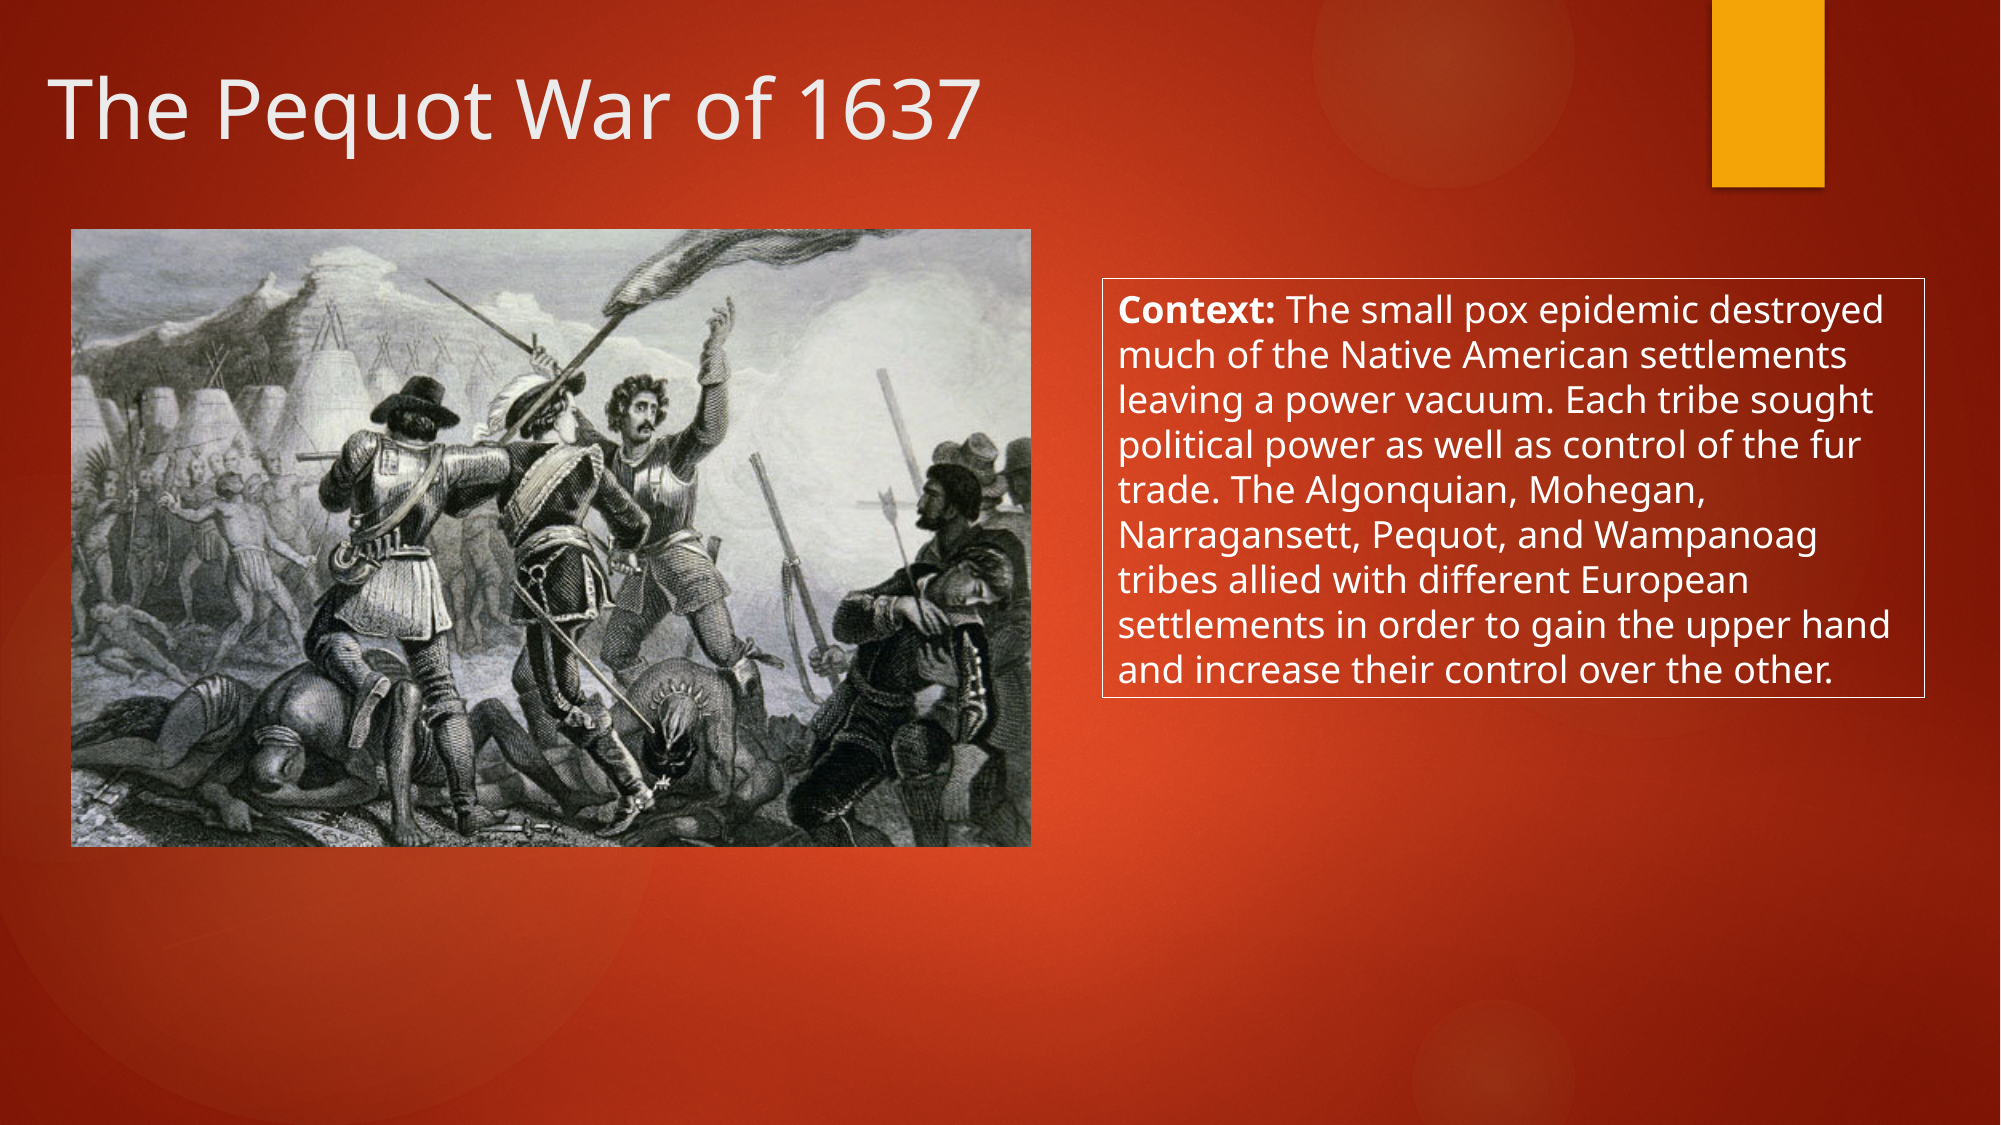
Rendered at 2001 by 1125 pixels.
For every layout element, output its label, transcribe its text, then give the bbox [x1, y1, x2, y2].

title The Pequot War of 1637 [32, 48, 1575, 279]
text_box Context: The small pox epidemic destroyed much of the Native American settlements leaving a power vacuum. Each tribe sought political power as well as control of the fur trade. The Algonquian, Mohegan, Narragansett, Pequot, and Wampanoag tribes allied with different European settlements in order to gain the upper hand and increase their control over the other. [1102, 278, 1925, 698]
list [71, 229, 1031, 847]
